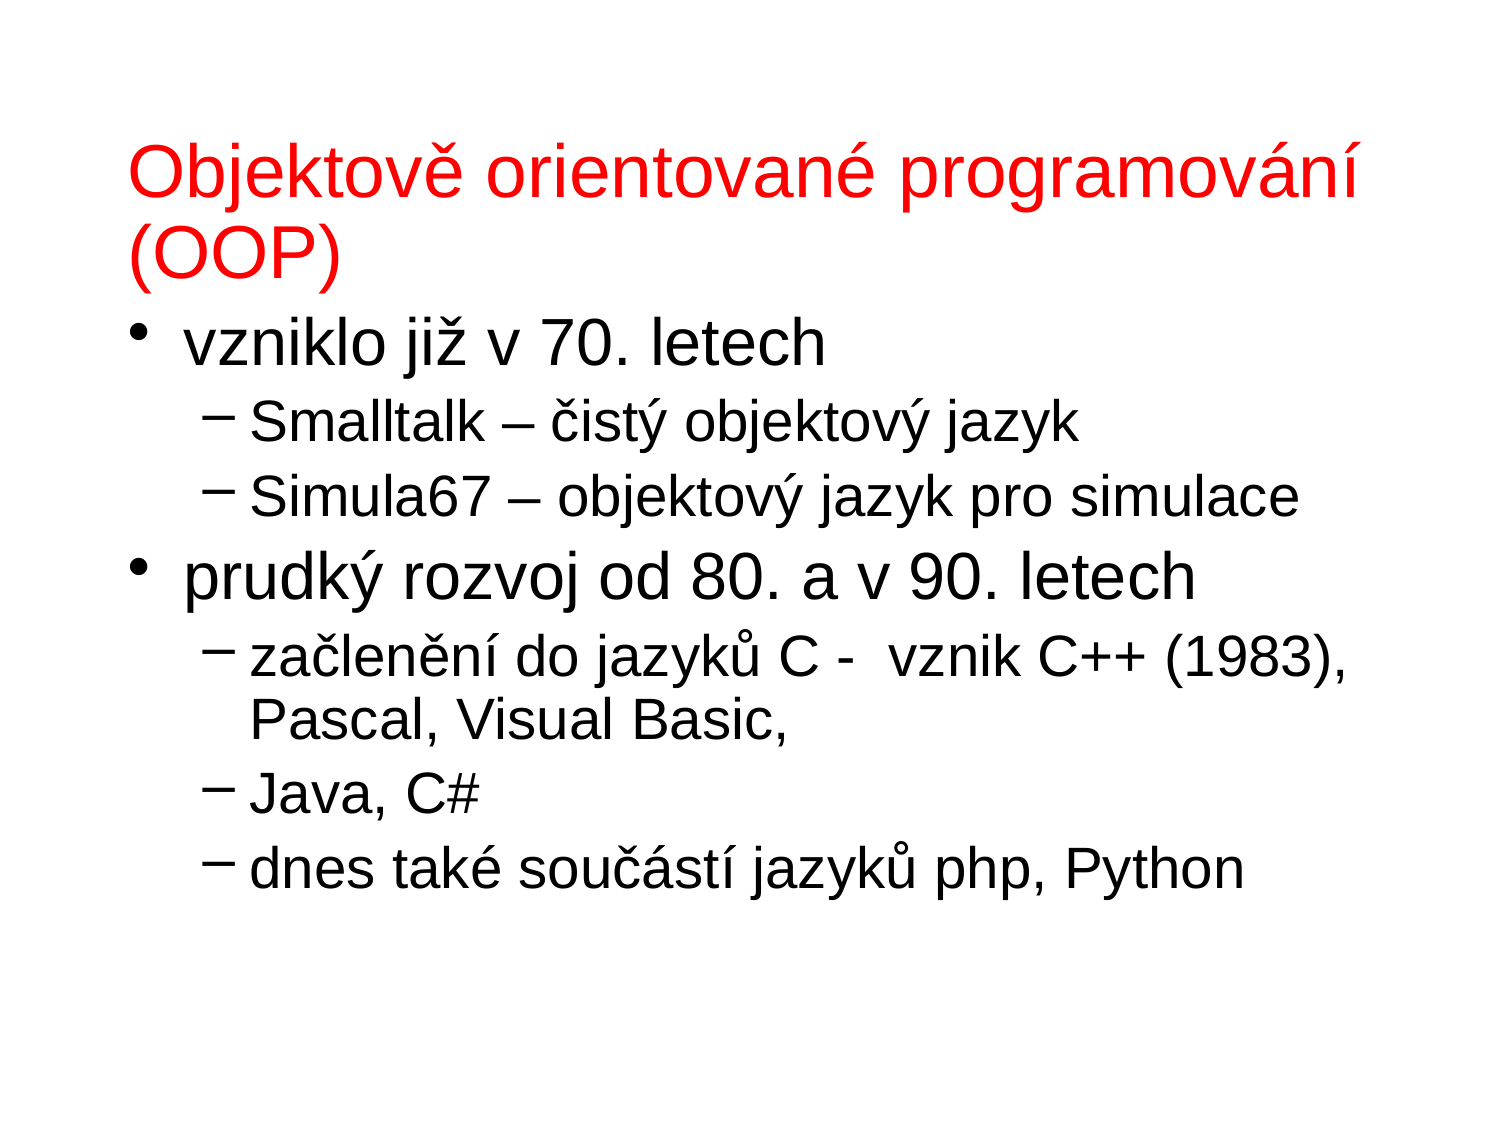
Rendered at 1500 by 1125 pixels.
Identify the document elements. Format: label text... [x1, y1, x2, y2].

list Objektově orientované programování (OOP) vzniklo již v 70. letech Smalltalk – čistý objektový jazyk Simula67 – objektový jazyk pro simulace prudký rozvoj od 80. a v 90. letech začlenění do jazyků C - vznik C++ (1983), Pascal, Visual Basic, Java, C# dnes také součástí jazyků php, Python [112, 125, 1388, 917]
